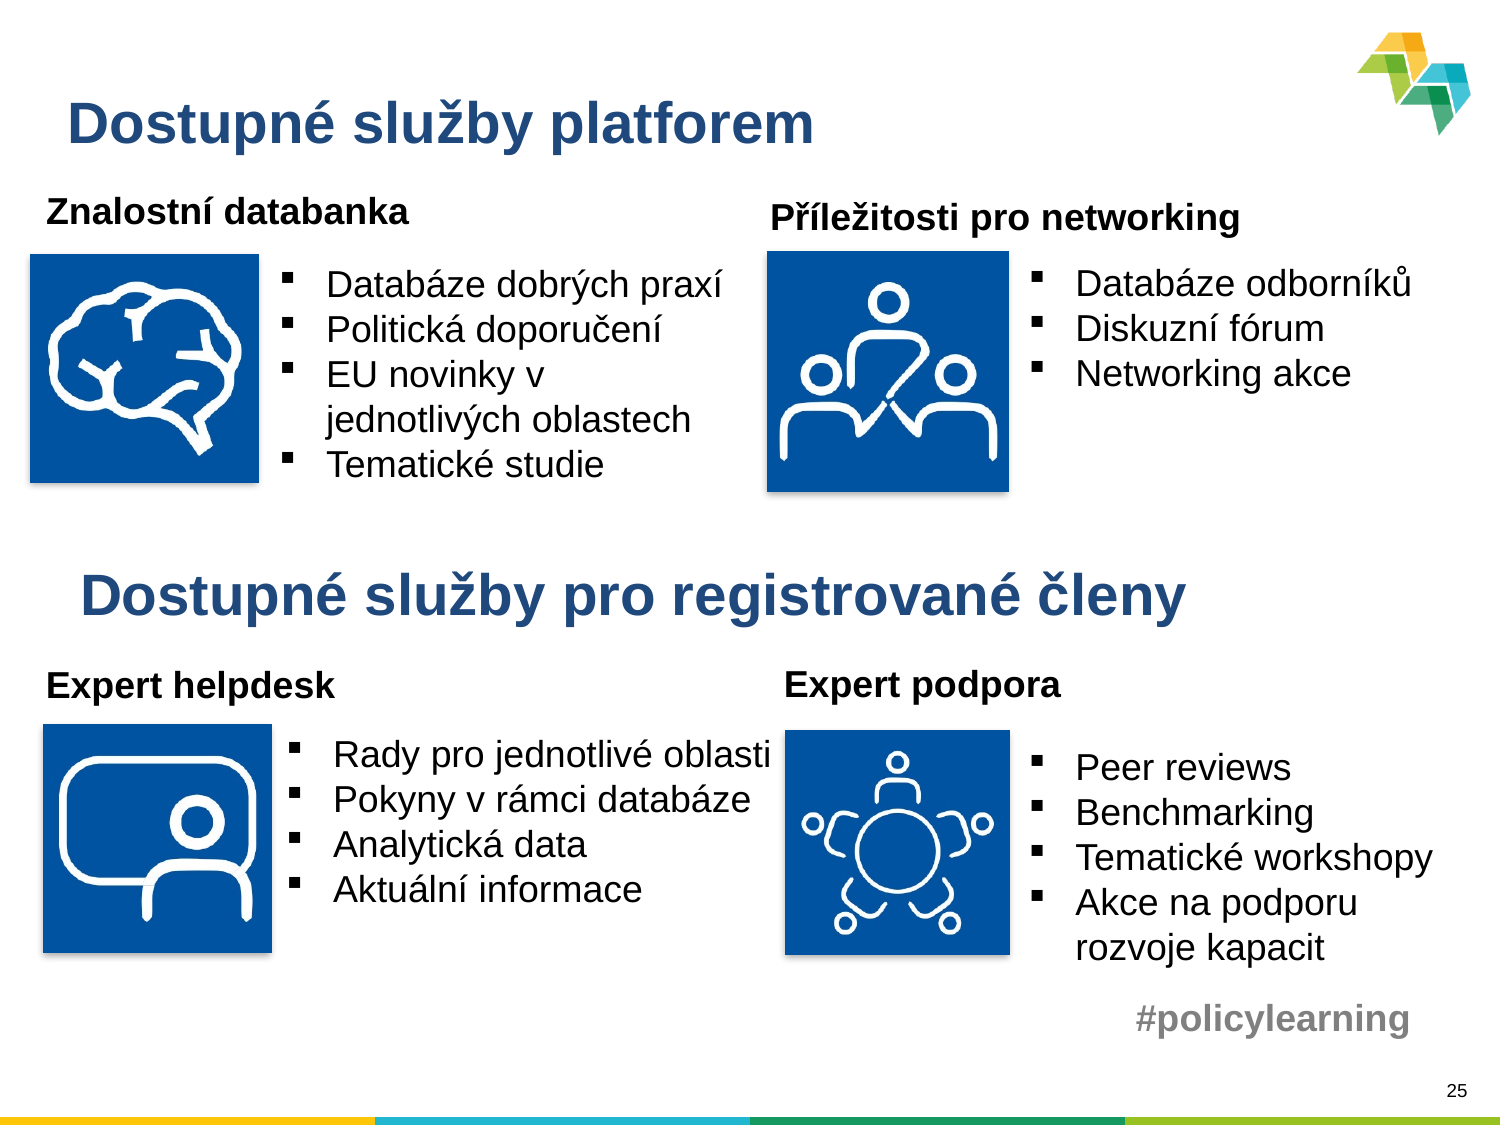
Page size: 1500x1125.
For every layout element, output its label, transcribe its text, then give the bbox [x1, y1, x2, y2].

text_box www.interregeurope.eu/policylearning [29, 7, 1500, 103]
text_box Příležitosti pro networking [755, 185, 1267, 246]
text_box Expert helpdesk [31, 653, 351, 714]
text_box Rady pro jednotlivé oblasti Pokyny v rámci databáze Analytická data Aktuální informace [271, 722, 888, 958]
text_box Znalostní databanka [31, 180, 424, 240]
text_box Databáze dobrých praxí Politická doporučení EU novinky v jednotlivých oblastech Tematické studie [264, 252, 762, 533]
text_box Dostupné služby platforem [53, 103, 1329, 163]
picture [767, 251, 1009, 493]
text_box Peer reviews Benchmarking Tematické workshopy Akce na podporu rozvoje kapacit [1013, 736, 1500, 1021]
picture [43, 723, 272, 953]
text_box Dostupné služby pro registrované členy [65, 549, 1400, 634]
picture [1353, 103, 1471, 138]
text_box #policylearning [1121, 986, 1427, 1046]
picture [785, 730, 1010, 956]
text_box Expert podpora [769, 652, 1077, 713]
text_box Databáze odborníků Diskuzní fórum Networking akce [1013, 252, 1500, 442]
picture [30, 254, 259, 483]
